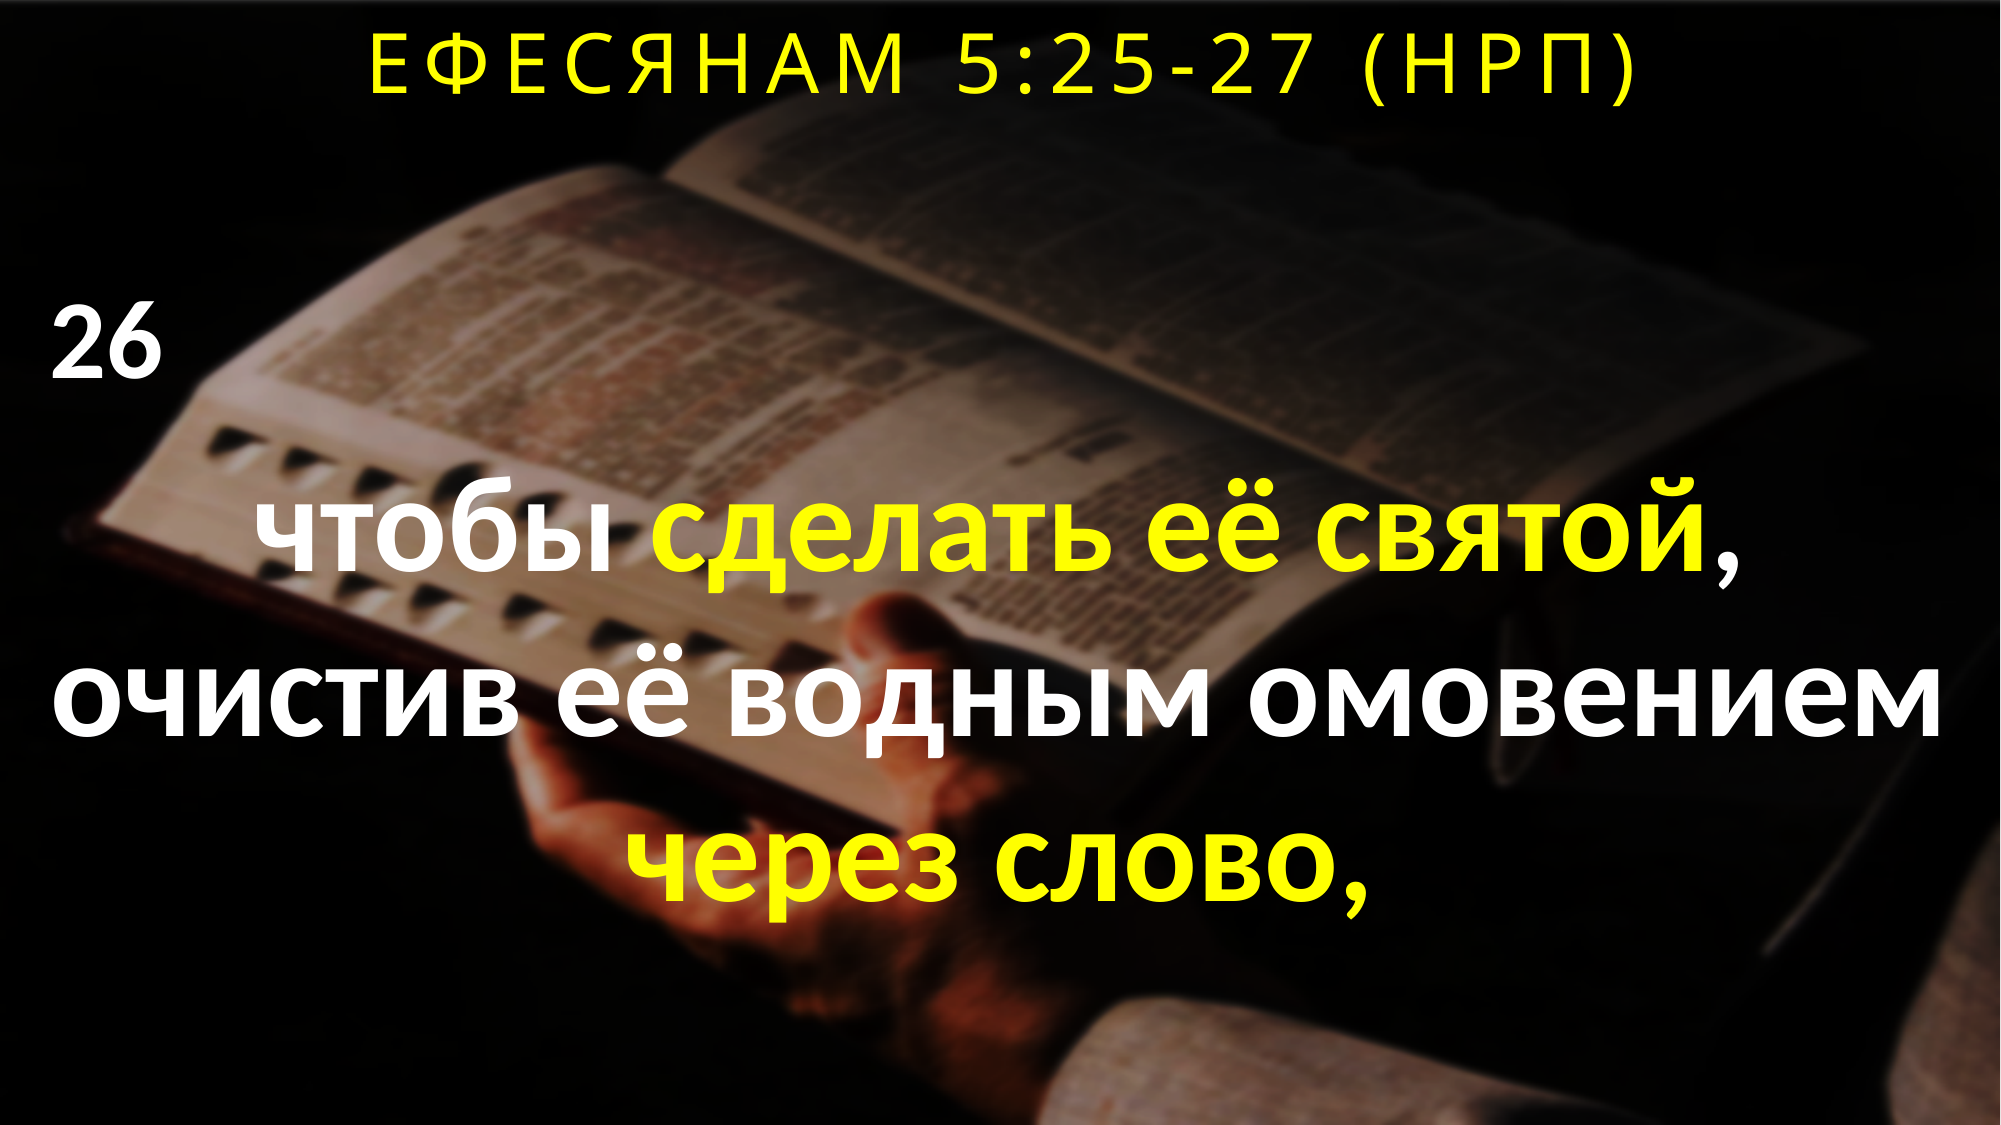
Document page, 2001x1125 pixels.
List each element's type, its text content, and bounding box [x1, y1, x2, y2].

text_box чтобы сделать её святой, очистив её водным омовением через слово, [0, 426, 2000, 937]
picture [0, 0, 2001, 1125]
text_box ЕФЕСЯНАМ 5:25-27 (НРП) [350, 2, 1652, 118]
text_box 26 [27, 258, 186, 409]
